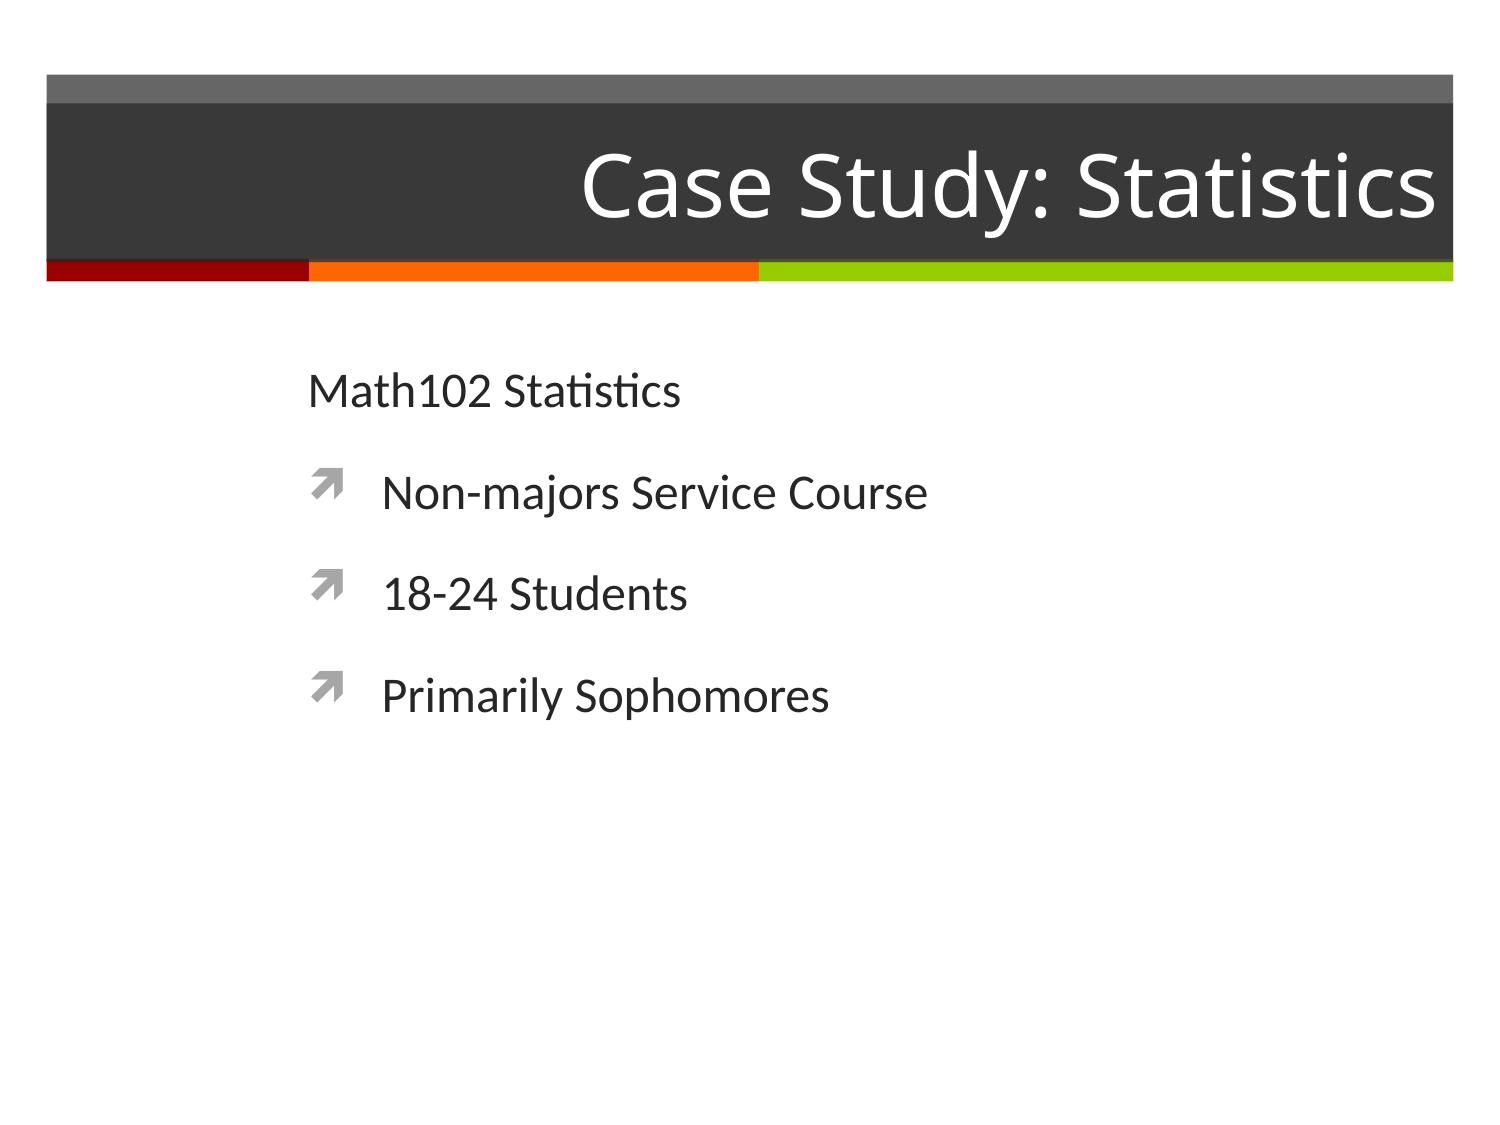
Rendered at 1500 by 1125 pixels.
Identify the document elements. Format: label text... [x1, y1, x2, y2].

title Case Study: Statistics [46, 103, 1454, 263]
list Math102 Statistics Non-majors Service Course 18-24 Students Primarily Sophomores [292, 350, 1454, 1005]
